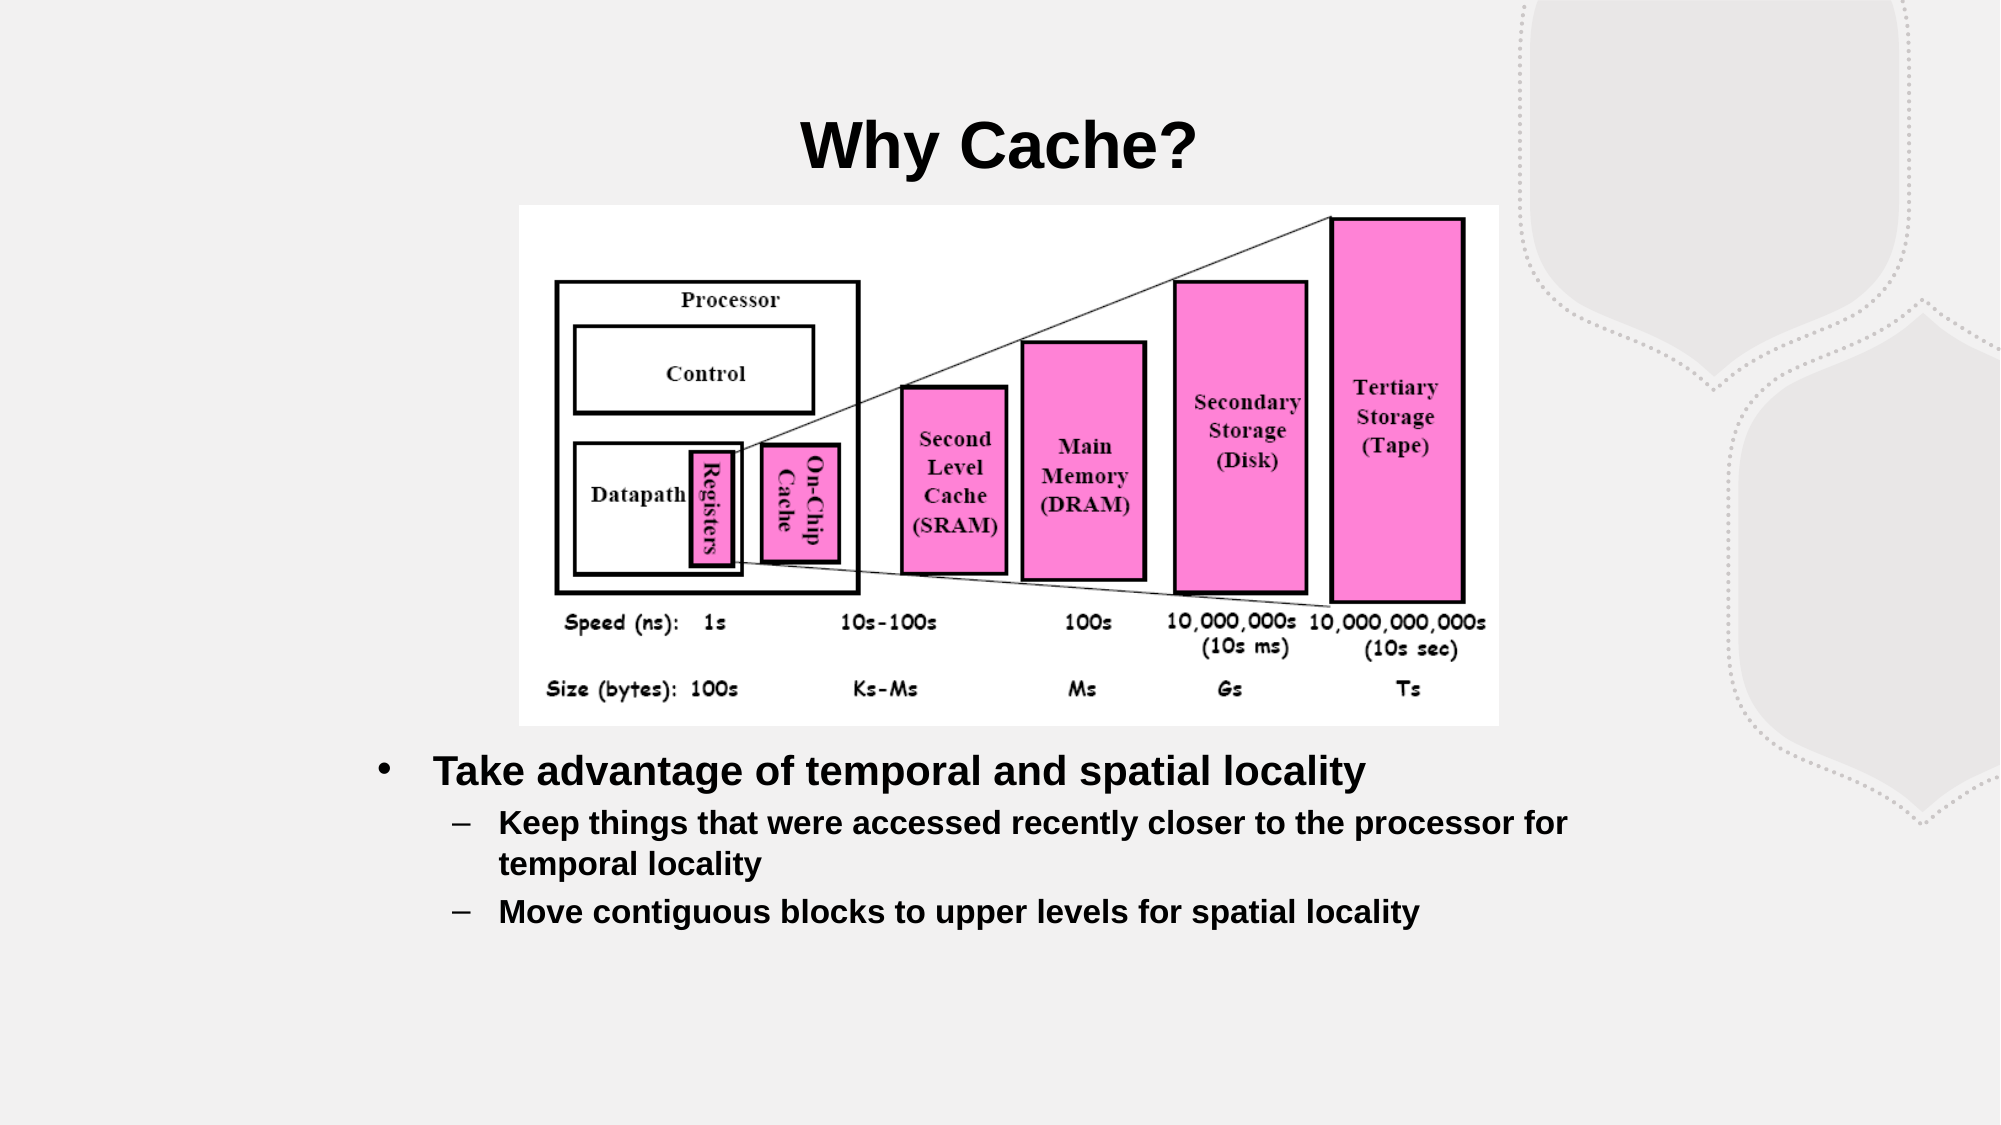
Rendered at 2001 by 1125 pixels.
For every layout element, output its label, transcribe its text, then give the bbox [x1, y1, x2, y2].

text_box Why Cache? [362, 48, 1638, 236]
picture [518, 205, 1499, 726]
text_box Take advantage of temporal and spatial locality Keep things that were accessed recently closer to the processor for temporal locality Move contiguous blocks to upper levels for spatial locality [362, 735, 1638, 985]
